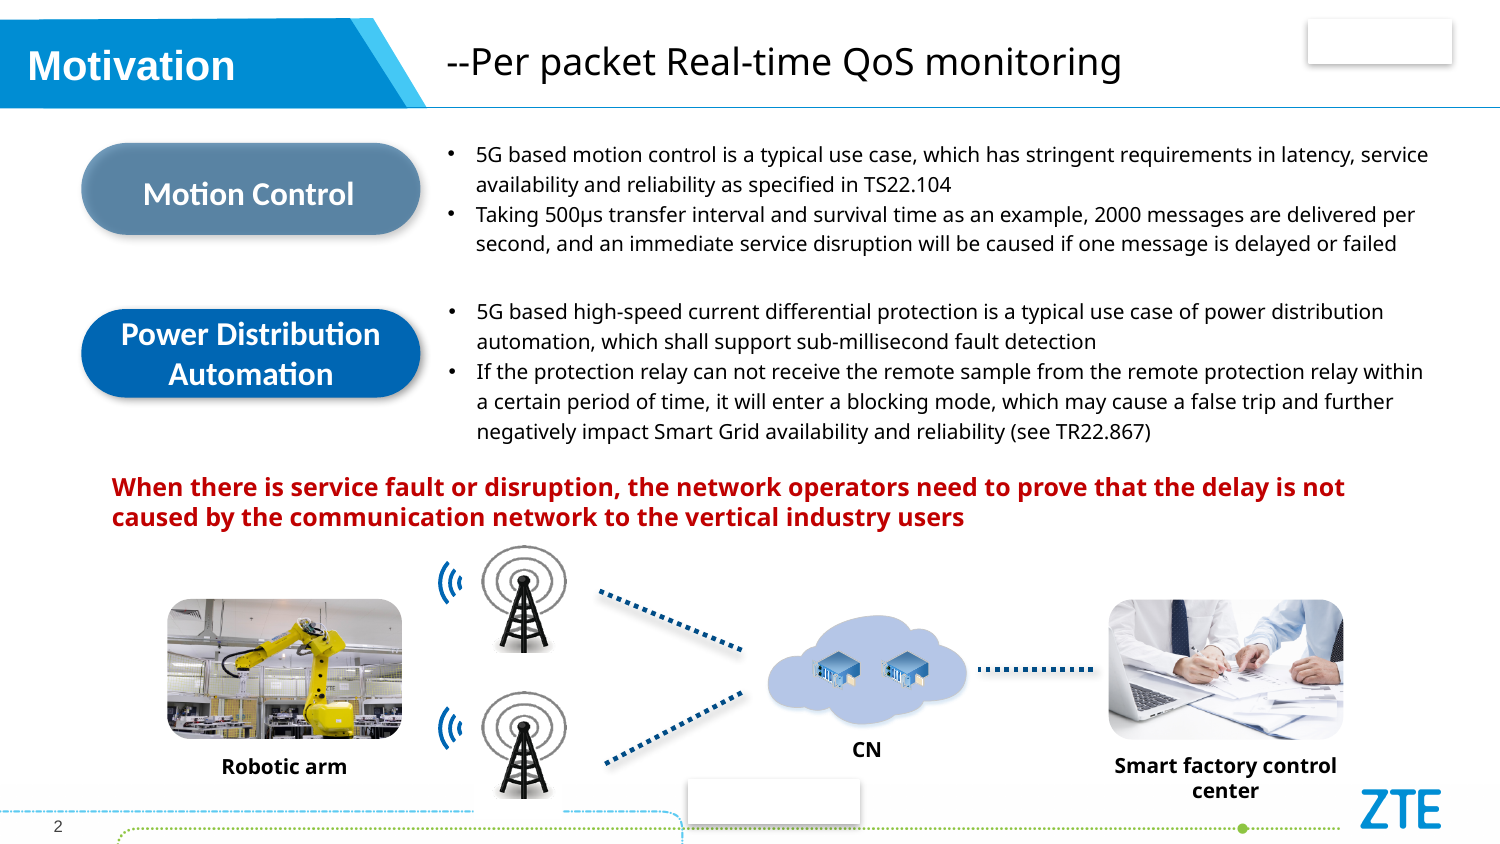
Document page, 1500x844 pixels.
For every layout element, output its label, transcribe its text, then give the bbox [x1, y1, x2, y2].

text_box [80, 293, 1436, 446]
text_box When there is service fault or disruption, the network operators need to prove that the delay is not caused by the communication network to the vertical industry users [111, 471, 1407, 532]
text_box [0, 17, 1500, 109]
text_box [82, 136, 1436, 258]
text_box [167, 527, 1384, 821]
picture [0, 784, 1500, 844]
